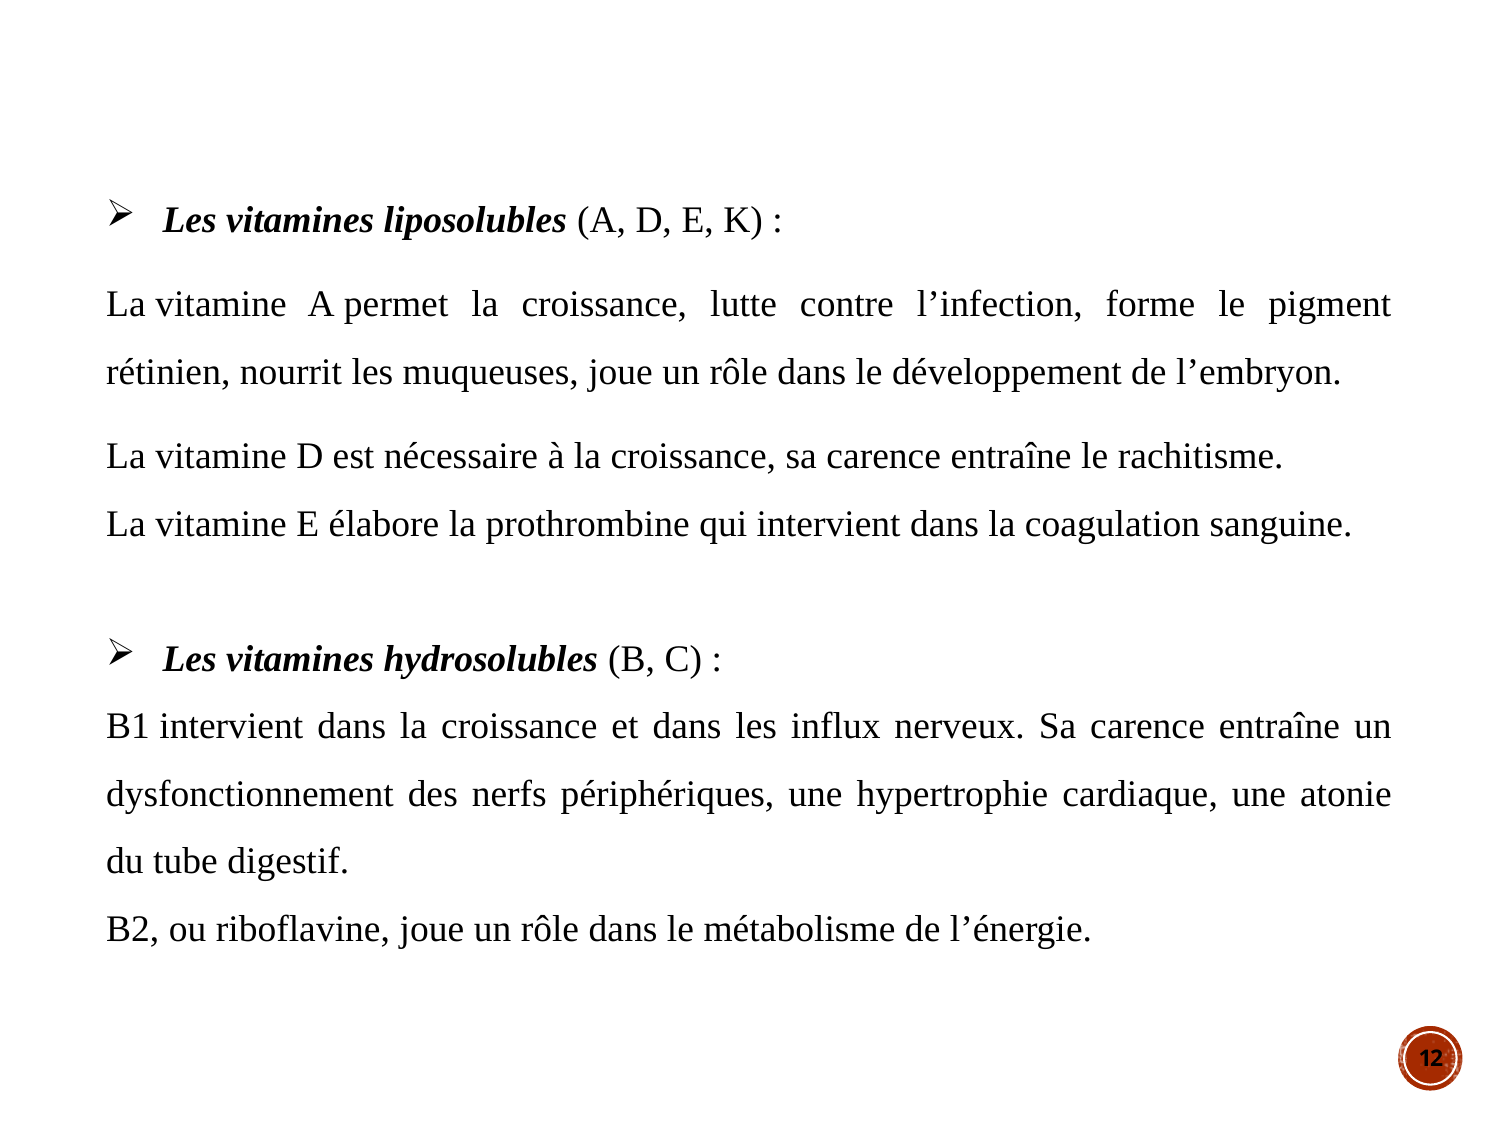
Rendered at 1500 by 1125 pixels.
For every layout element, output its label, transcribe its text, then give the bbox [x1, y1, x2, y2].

text_box Les vitamines liposolubles (A, D, E, K) : La vitamine A permet la croissance, lutte contre l’infection, forme le pigment rétinien, nourrit les muqueuses, joue un rôle dans le développement de l’embryon. La vitamine D est nécessaire à la croissance, sa carence entraîne le rachitisme. La vitamine E élabore la prothrombine qui intervient dans la coagulation sanguine. Les vitamines hydrosolubles (B, C) : B1 intervient dans la croissance et dans les influx nerveux. Sa carence entraîne un dysfonctionnement des nerfs périphériques, une hypertrophie cardiaque, une atonie du tube digestif. B2, ou riboflavine, joue un rôle dans le métabolisme de l’énergie. [100, 166, 1400, 955]
slide_number 12 [1391, 1028, 1471, 1089]
